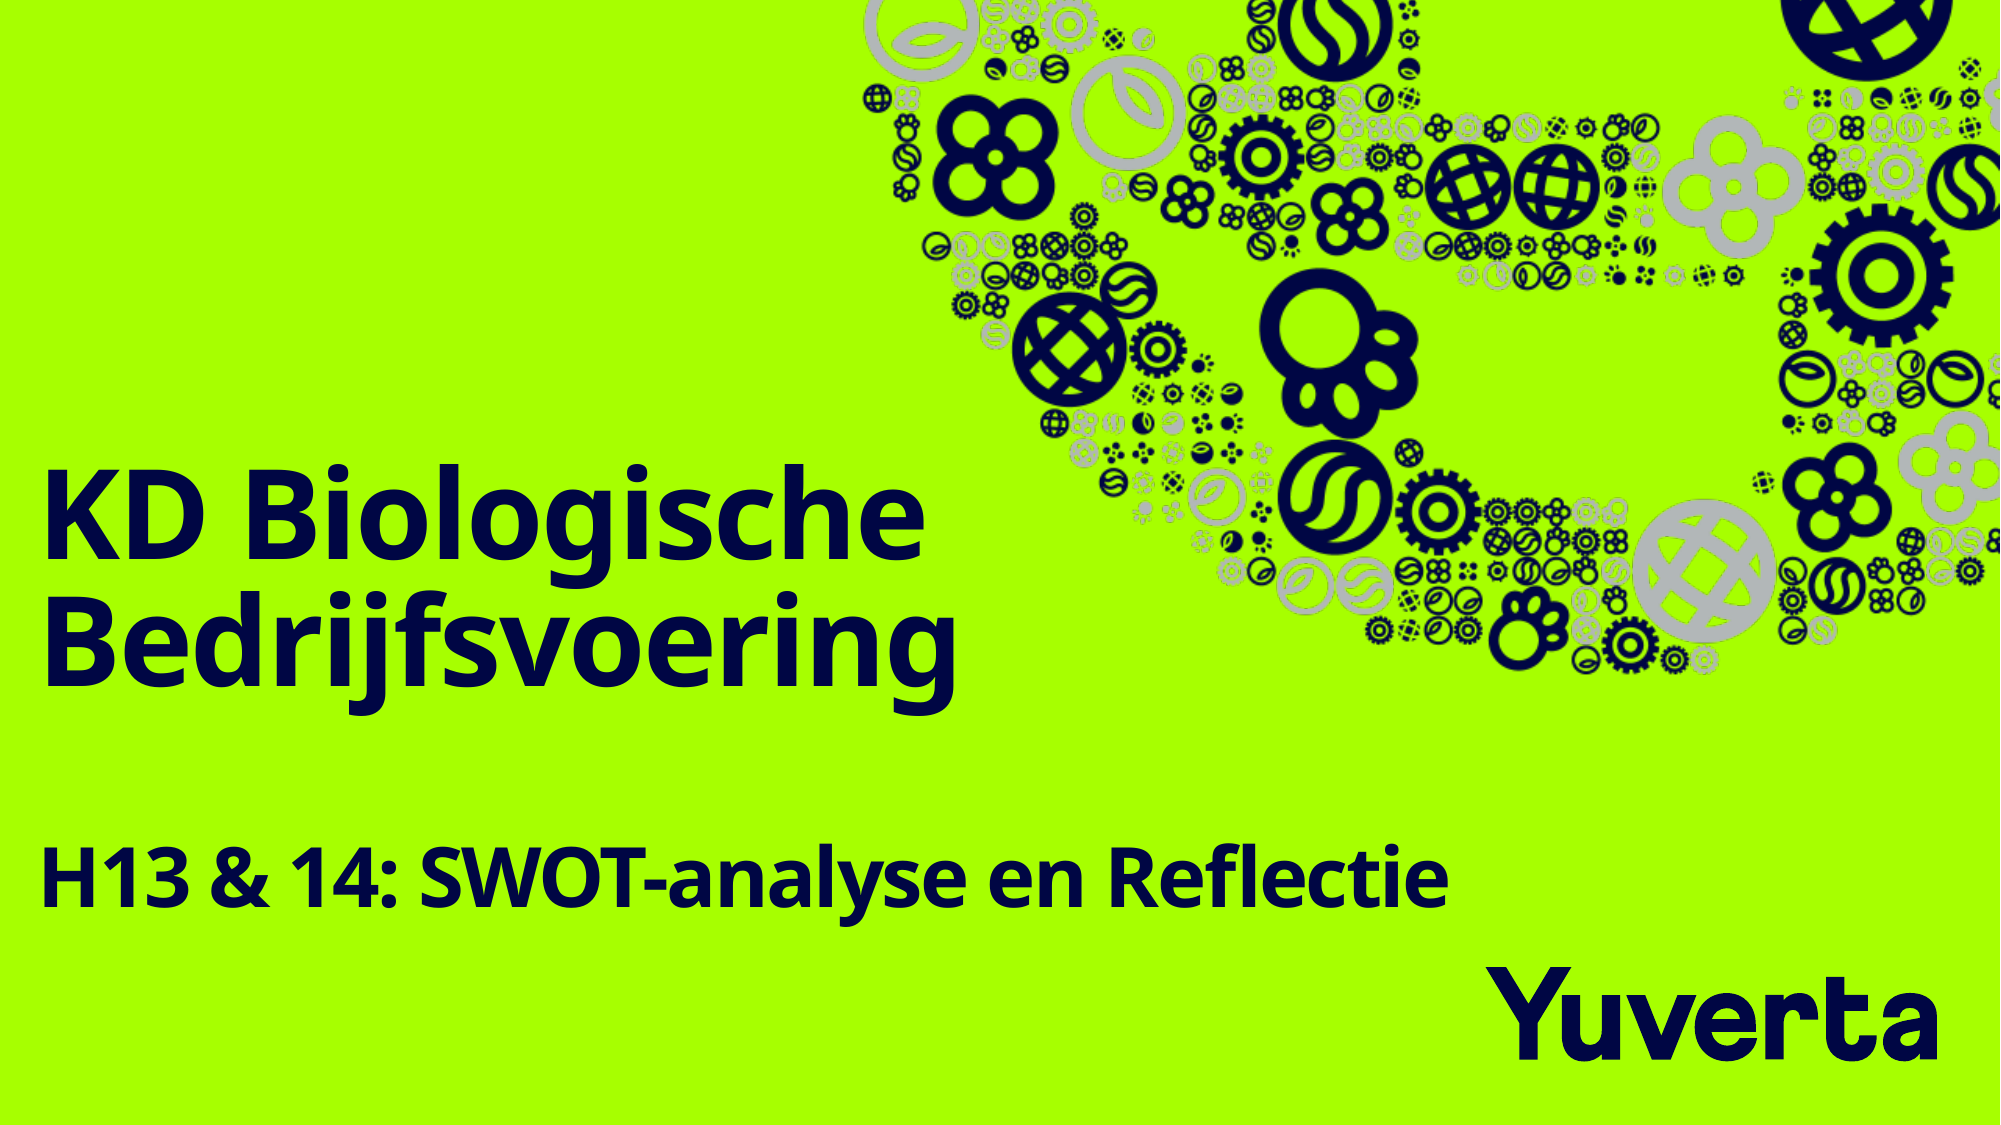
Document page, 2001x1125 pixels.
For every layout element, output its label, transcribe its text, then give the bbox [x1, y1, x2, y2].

title KD Biologische Bedrijfsvoering H13 & 14: SWOT-analyse en Reflectie [37, 517, 1767, 925]
picture [0, 0, 2000, 1125]
